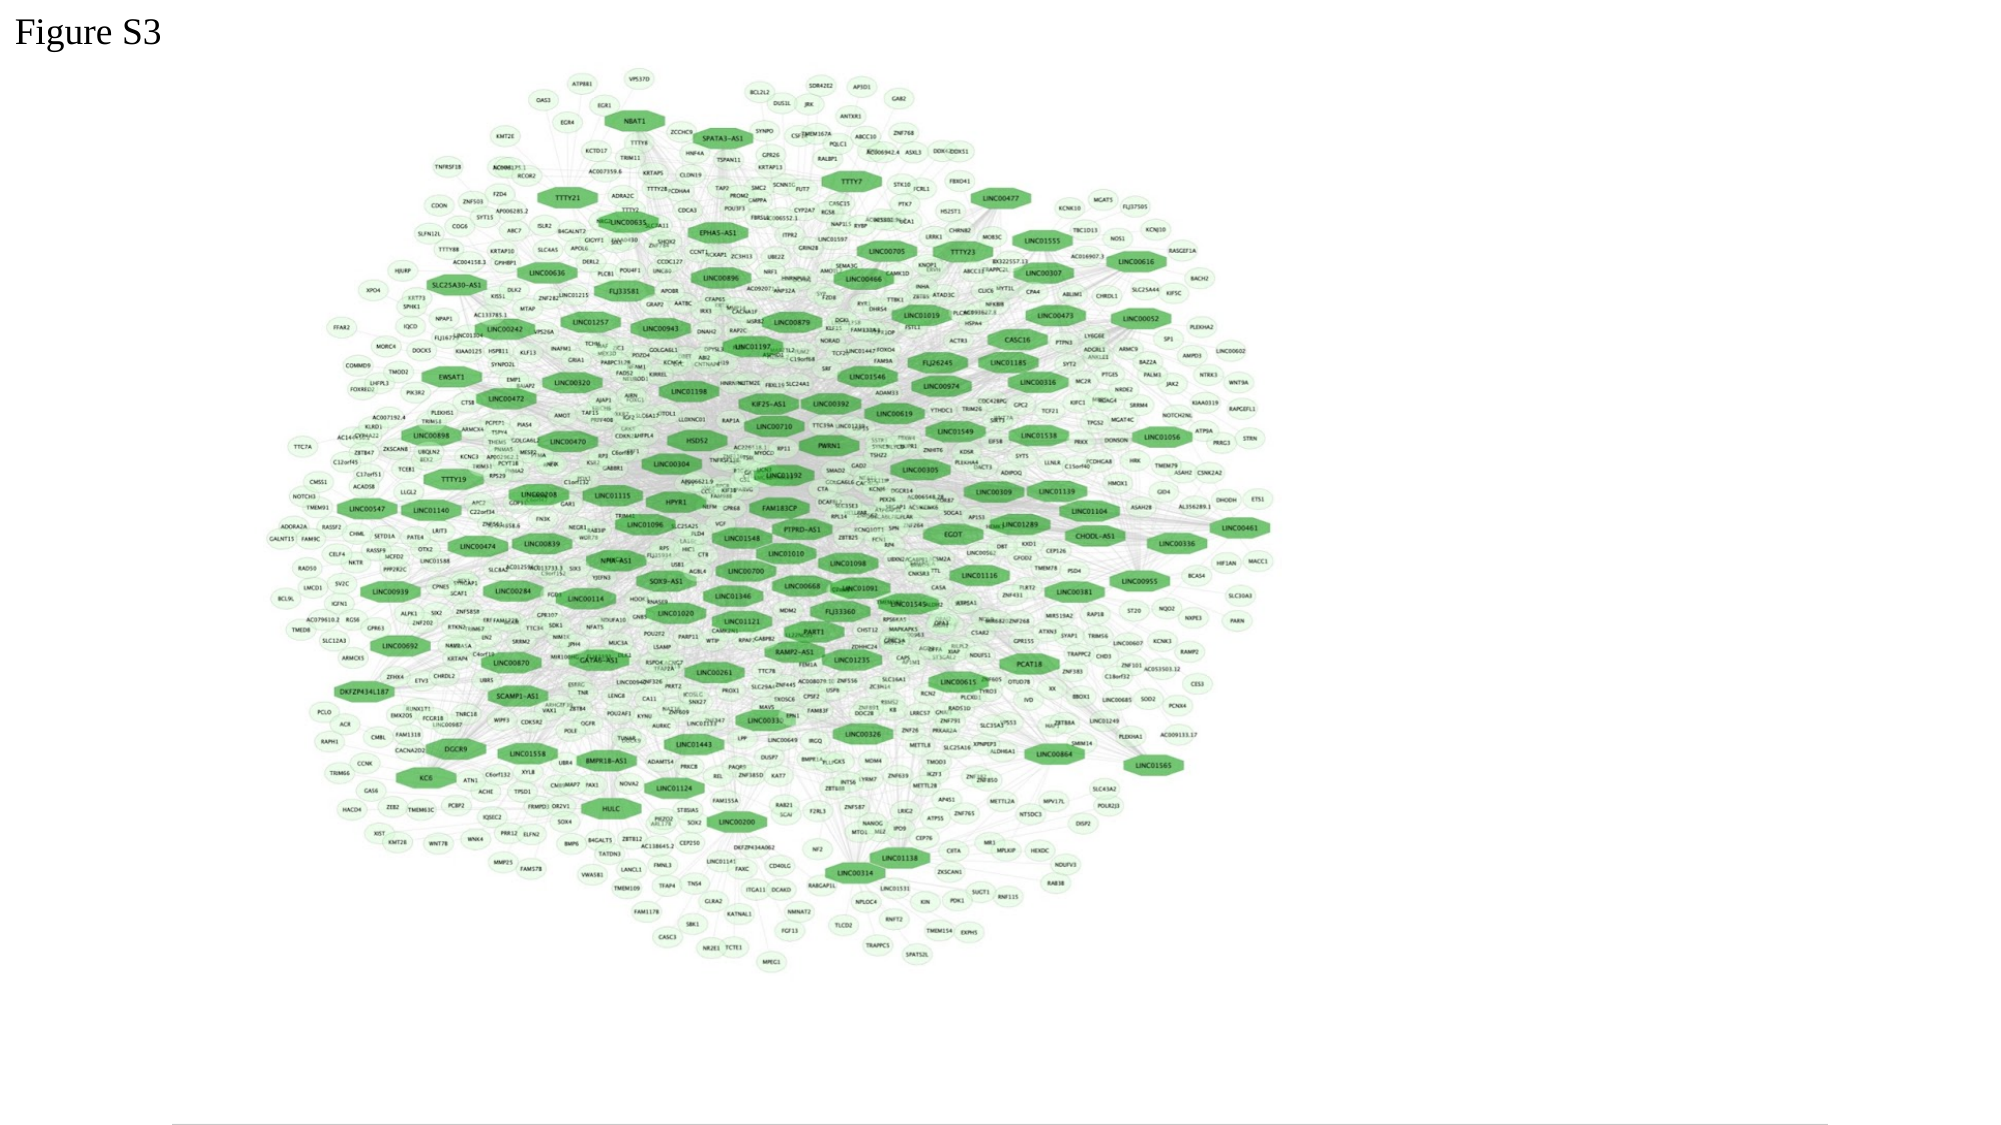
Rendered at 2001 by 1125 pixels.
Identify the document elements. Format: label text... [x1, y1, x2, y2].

picture [172, 0, 1828, 1125]
text_box Figure S3 [0, 0, 172, 60]
